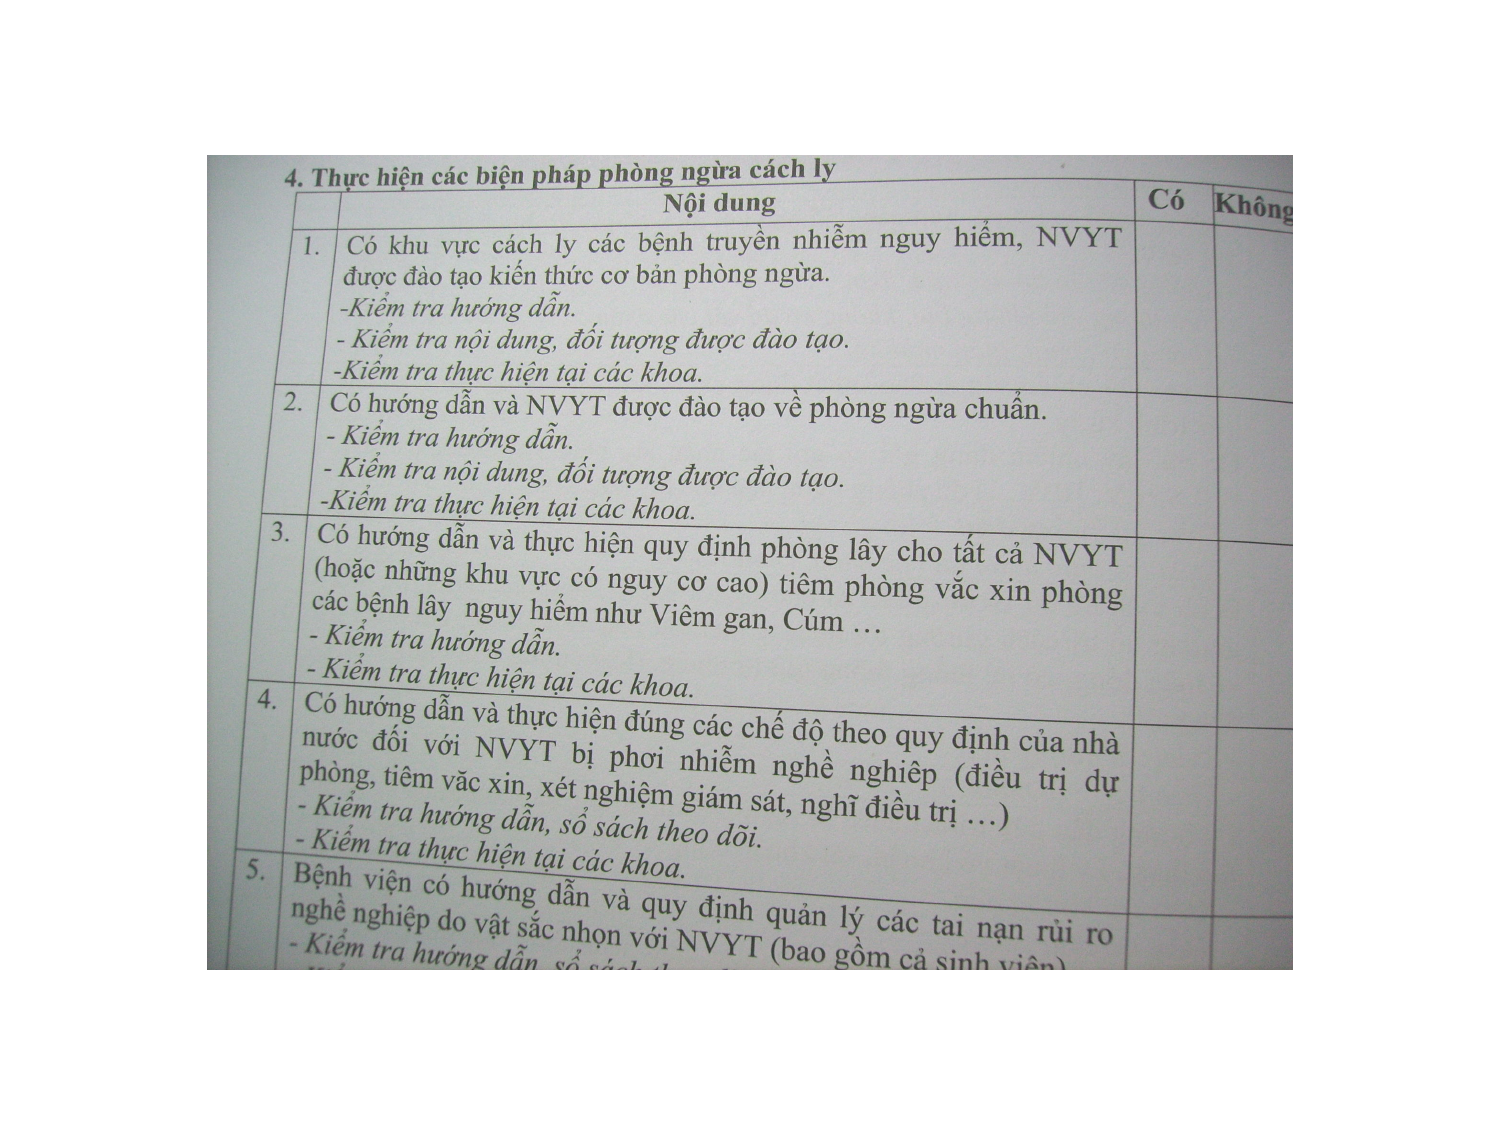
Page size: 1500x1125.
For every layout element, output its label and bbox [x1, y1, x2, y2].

picture [207, 155, 1293, 970]
